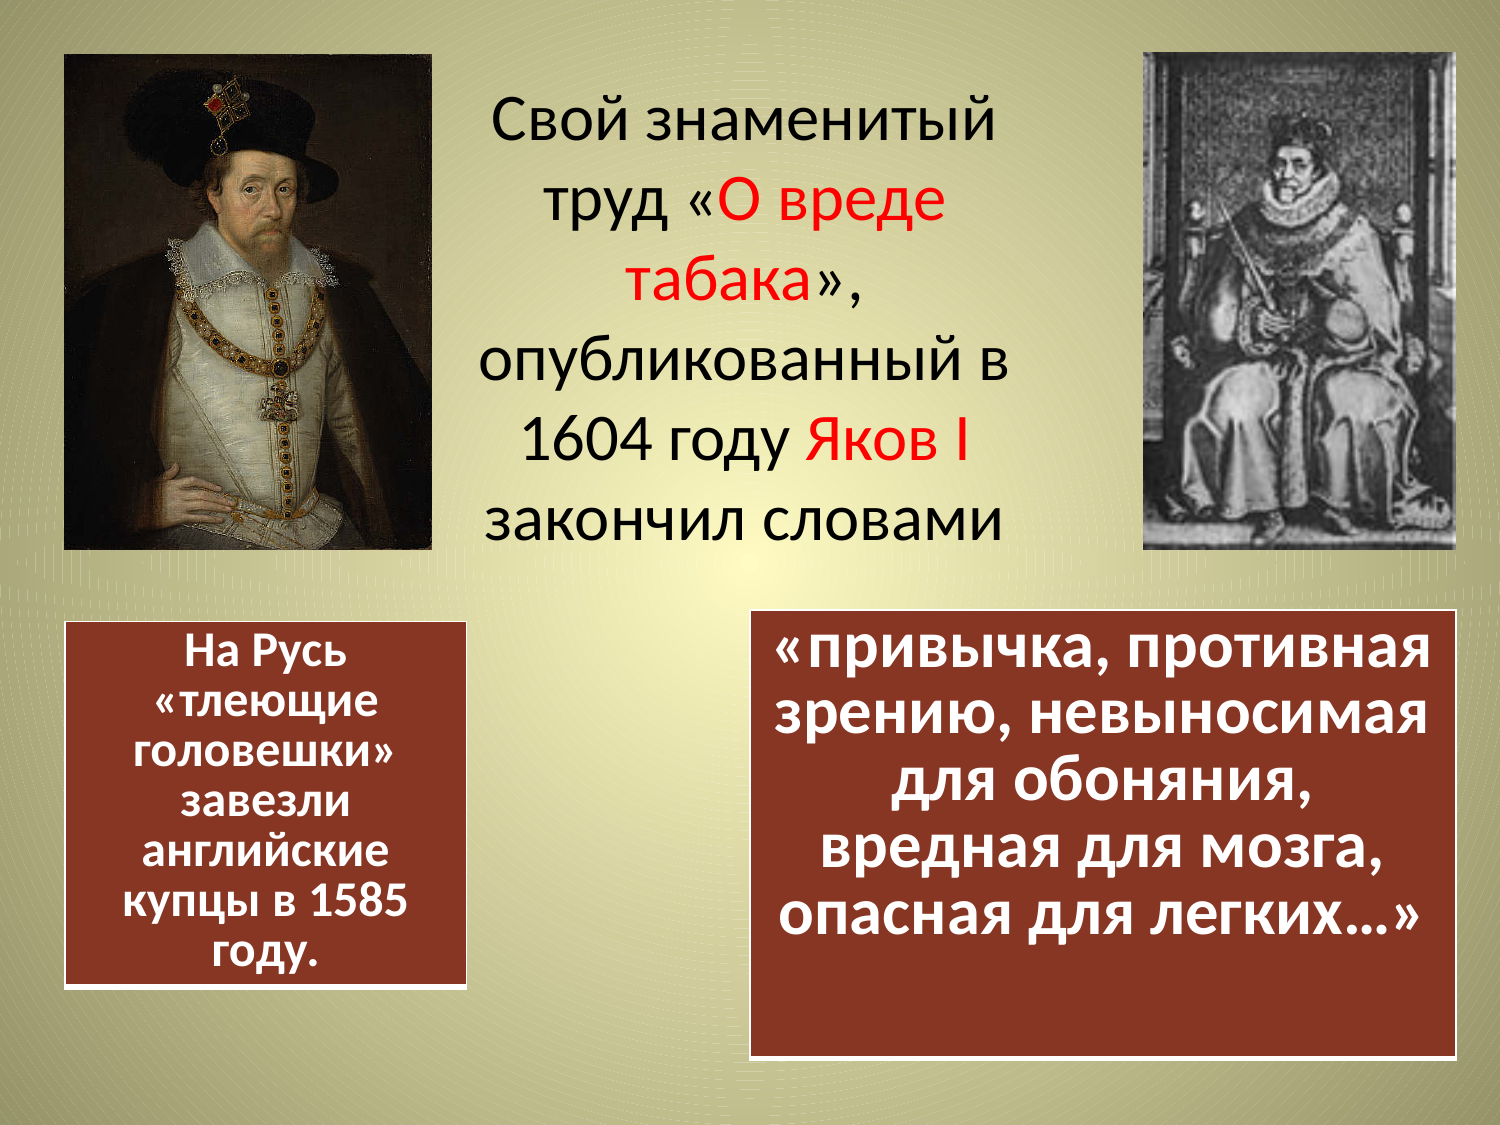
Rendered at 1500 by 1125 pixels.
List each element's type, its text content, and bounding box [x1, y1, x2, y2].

table_header «привычка, противная зрению, невыносимая для обоняния, вредная для мозга, опасная для легких…» [751, 611, 1455, 1056]
title Свой знаменитый труд «О вреде табака», опубликованный в 1604 году Яков I закончил словами [442, 78, 1047, 550]
picture [64, 54, 432, 550]
picture [1142, 52, 1456, 550]
table_header На Русь «тлеющие головешки» завезли английские купцы в 1585 году. [66, 622, 466, 984]
